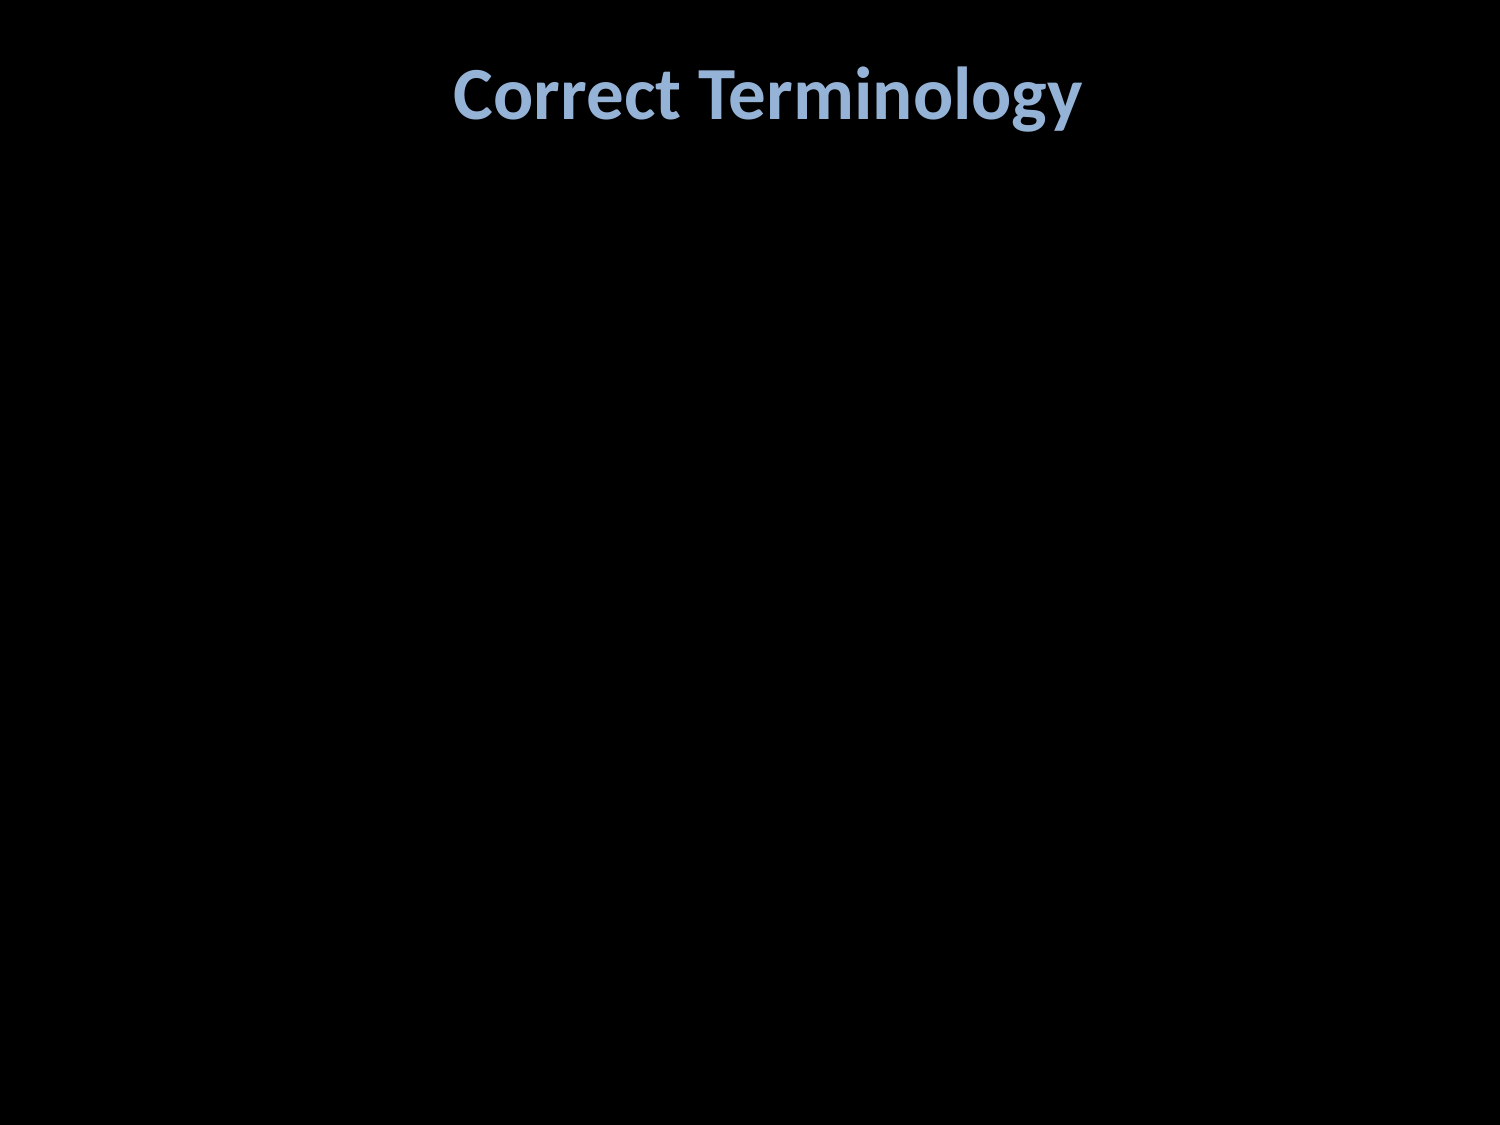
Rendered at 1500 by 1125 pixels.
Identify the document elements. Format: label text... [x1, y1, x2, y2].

text_box Correct Terminology [439, 37, 1099, 143]
